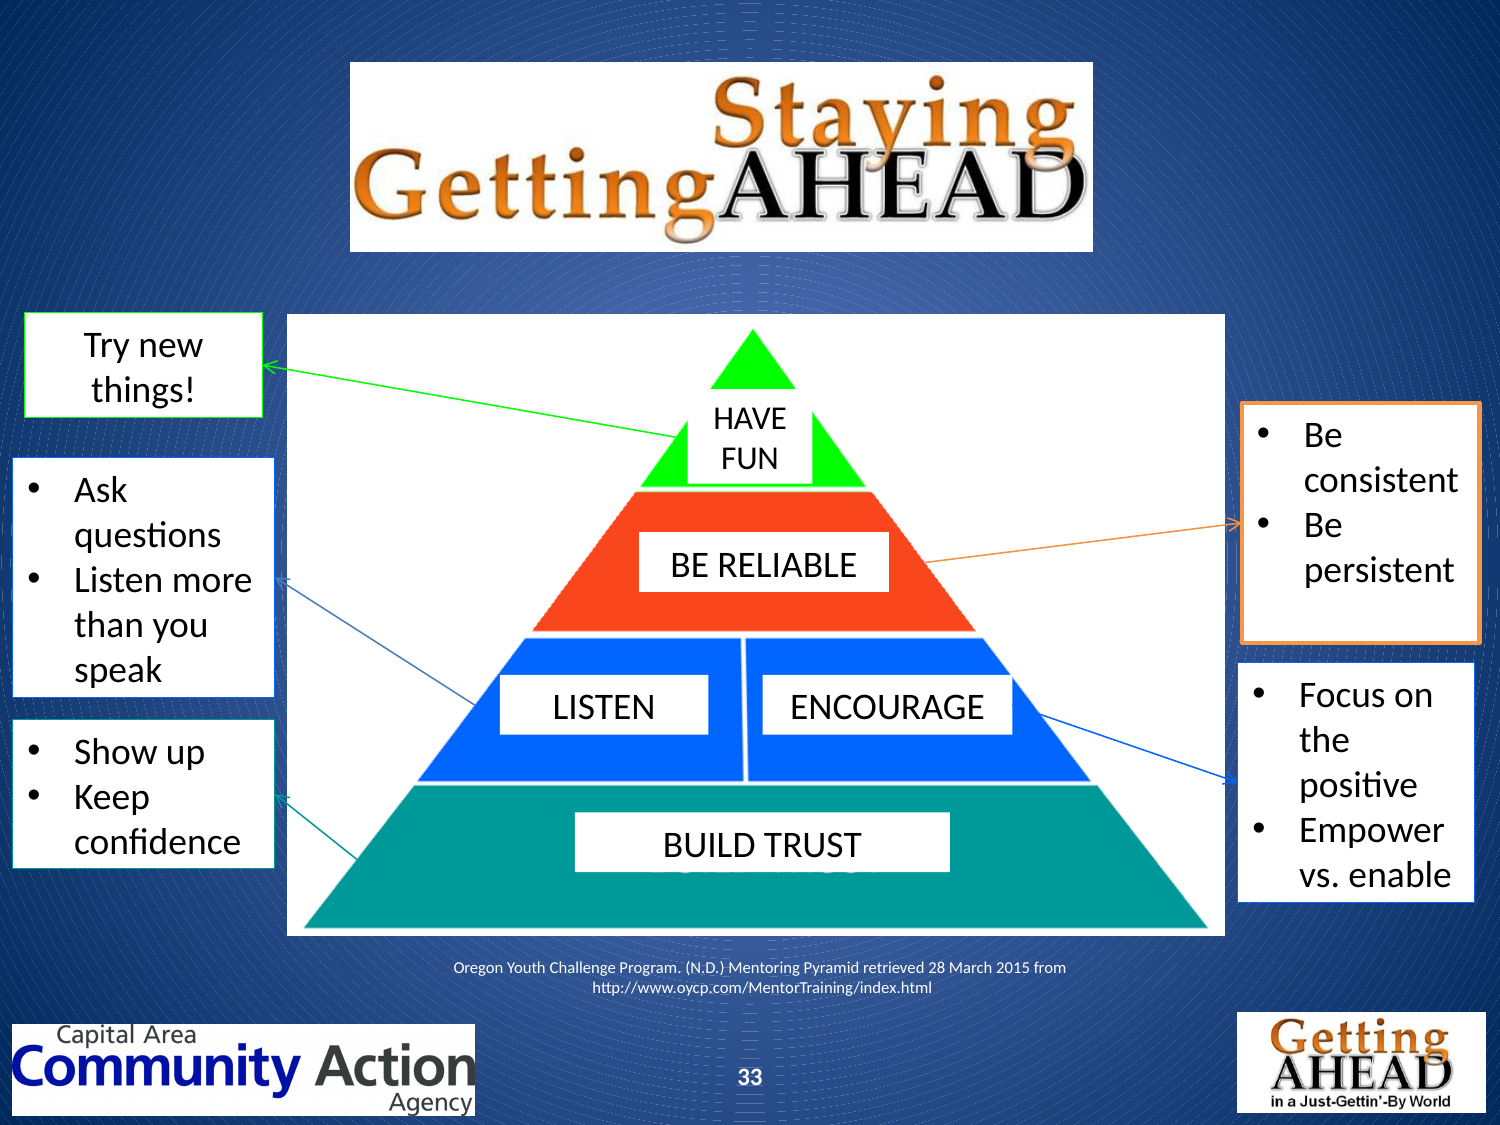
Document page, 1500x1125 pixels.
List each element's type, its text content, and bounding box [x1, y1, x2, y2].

text_box Be consistent Be persistent [1240, 401, 1482, 645]
text_box Focus on the positive Empower vs. enable [1237, 662, 1475, 903]
text_box Try new things! [24, 312, 263, 418]
slide_number 33 [575, 1045, 925, 1105]
picture [1237, 1012, 1486, 1113]
picture [287, 314, 1226, 937]
text_box Ask questions Listen more than you speak [12, 457, 275, 698]
picture [349, 62, 1093, 252]
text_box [274, 794, 363, 865]
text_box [274, 578, 476, 706]
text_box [1012, 705, 1238, 784]
text_box Oregon Youth Challenge Program. (N.D.) Mentoring Pyramid retrieved 28 March 2015 from http://www.oycp.com/MentorTraining/index.html [312, 949, 1213, 1005]
text_box Show up Keep confidence [12, 719, 275, 869]
picture [12, 1024, 475, 1116]
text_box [924, 523, 1243, 563]
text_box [262, 365, 676, 438]
